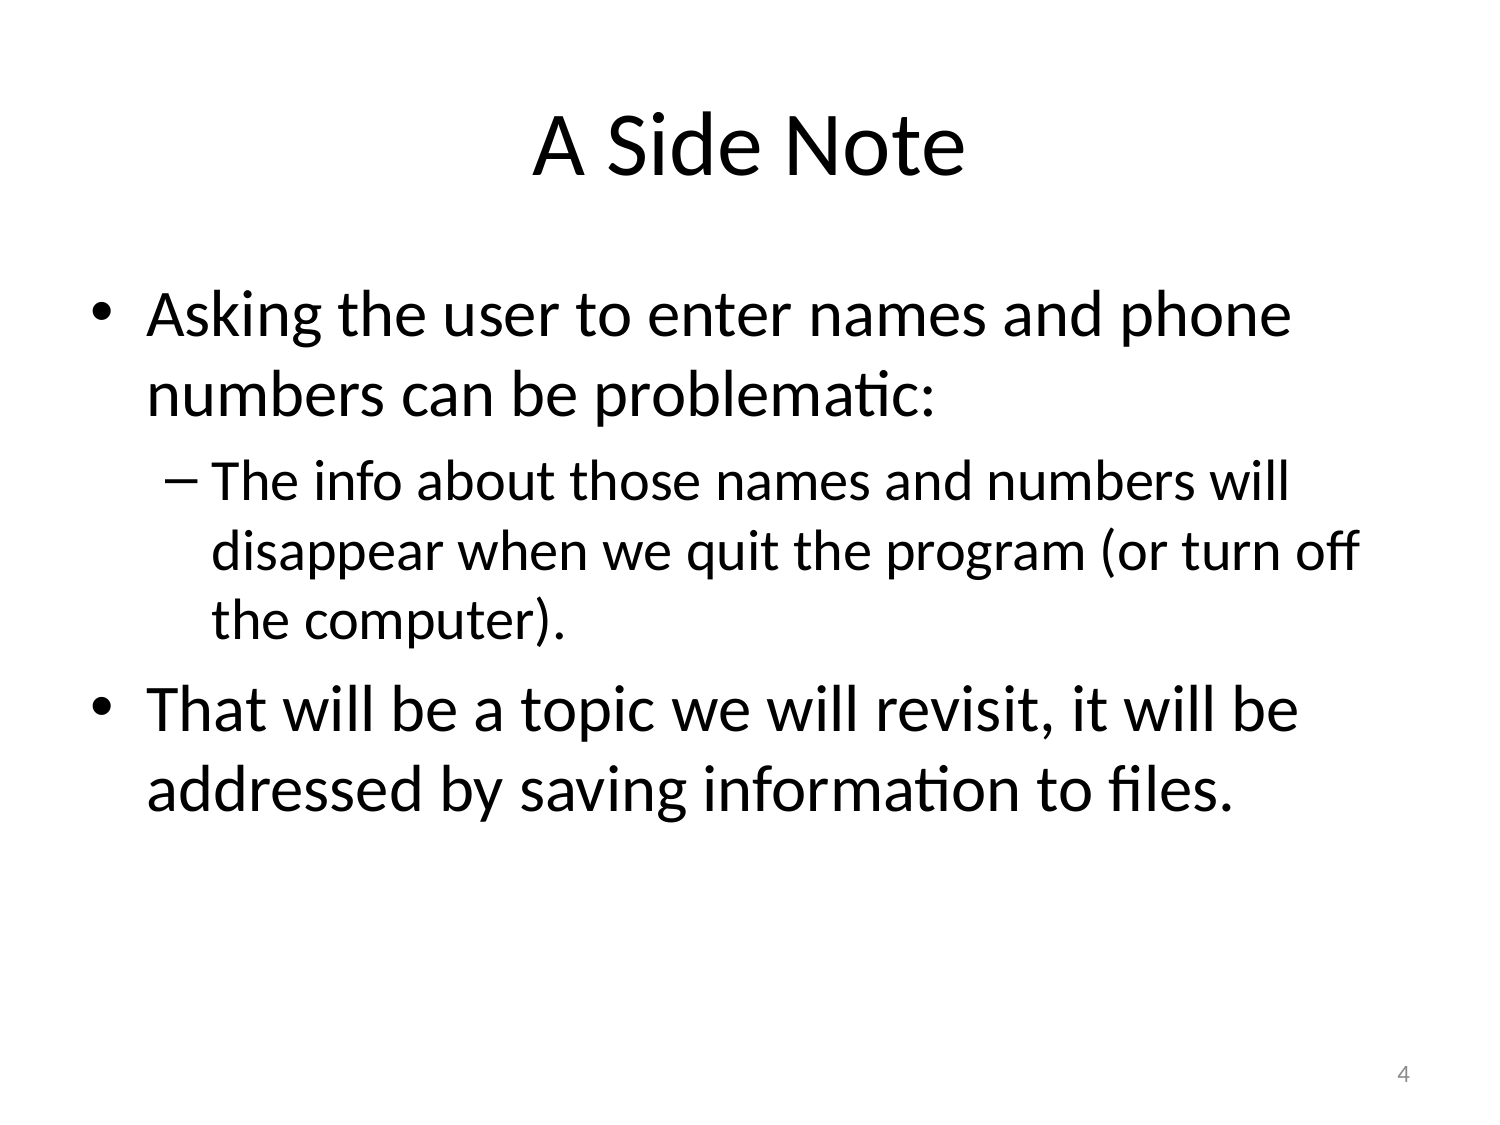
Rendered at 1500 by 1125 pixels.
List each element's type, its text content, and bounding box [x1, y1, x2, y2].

list Asking the user to enter names and phone numbers can be problematic: The info about those names and numbers will disappear when we quit the program (or turn off the computer). That will be a topic we will revisit, it will be addressed by saving information to files. [75, 262, 1425, 1005]
title A Side Note [75, 45, 1425, 233]
slide_number 4 [1074, 1042, 1425, 1103]
